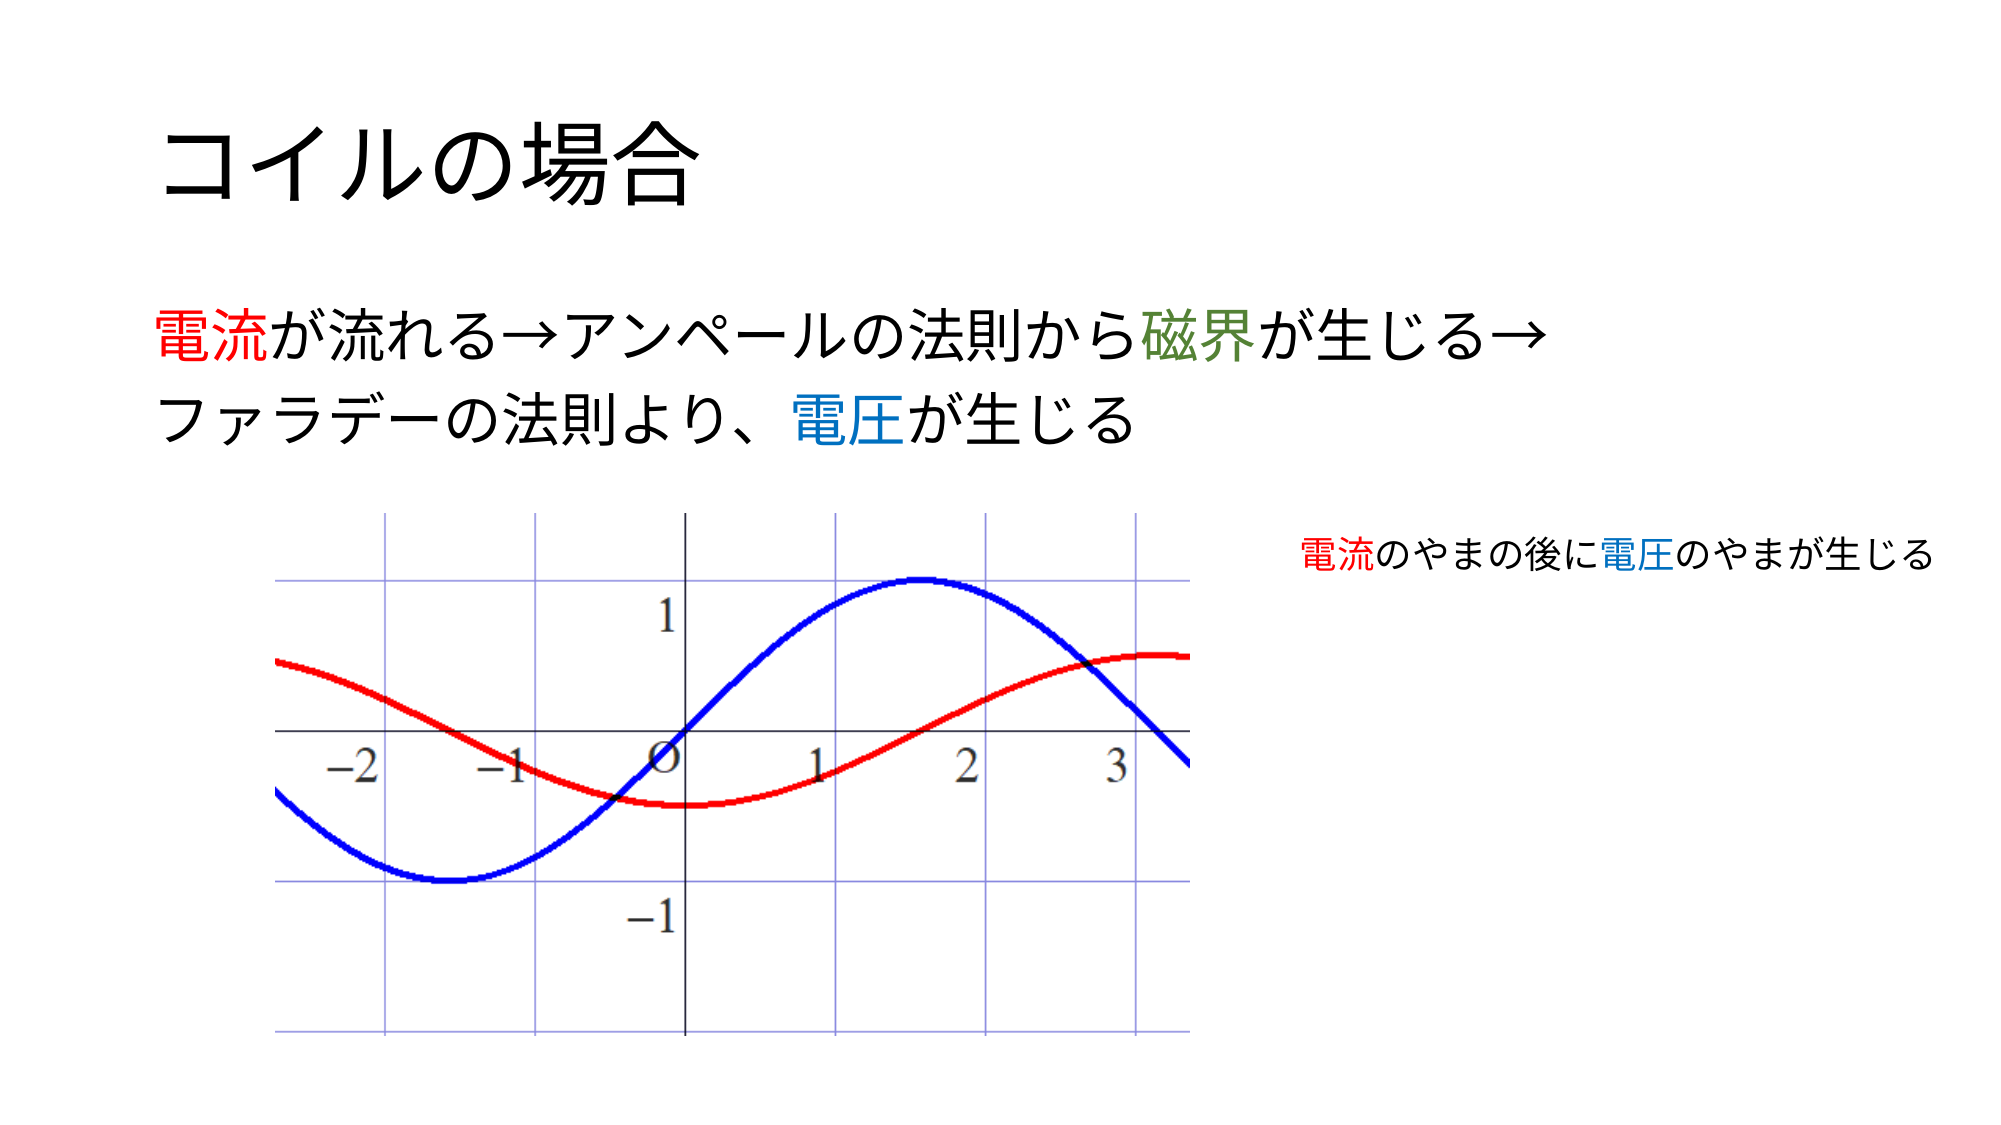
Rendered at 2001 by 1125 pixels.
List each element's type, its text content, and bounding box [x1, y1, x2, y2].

title コイルの場合 [137, 59, 1863, 278]
text_box 電流のやまの後に電圧のやまが生じる [1284, 523, 1966, 584]
list 電流が流れる→アンペールの法則から磁界が生じる→ ファラデーの法則より、電圧が生じる [137, 299, 1863, 1014]
picture [275, 513, 1190, 1036]
